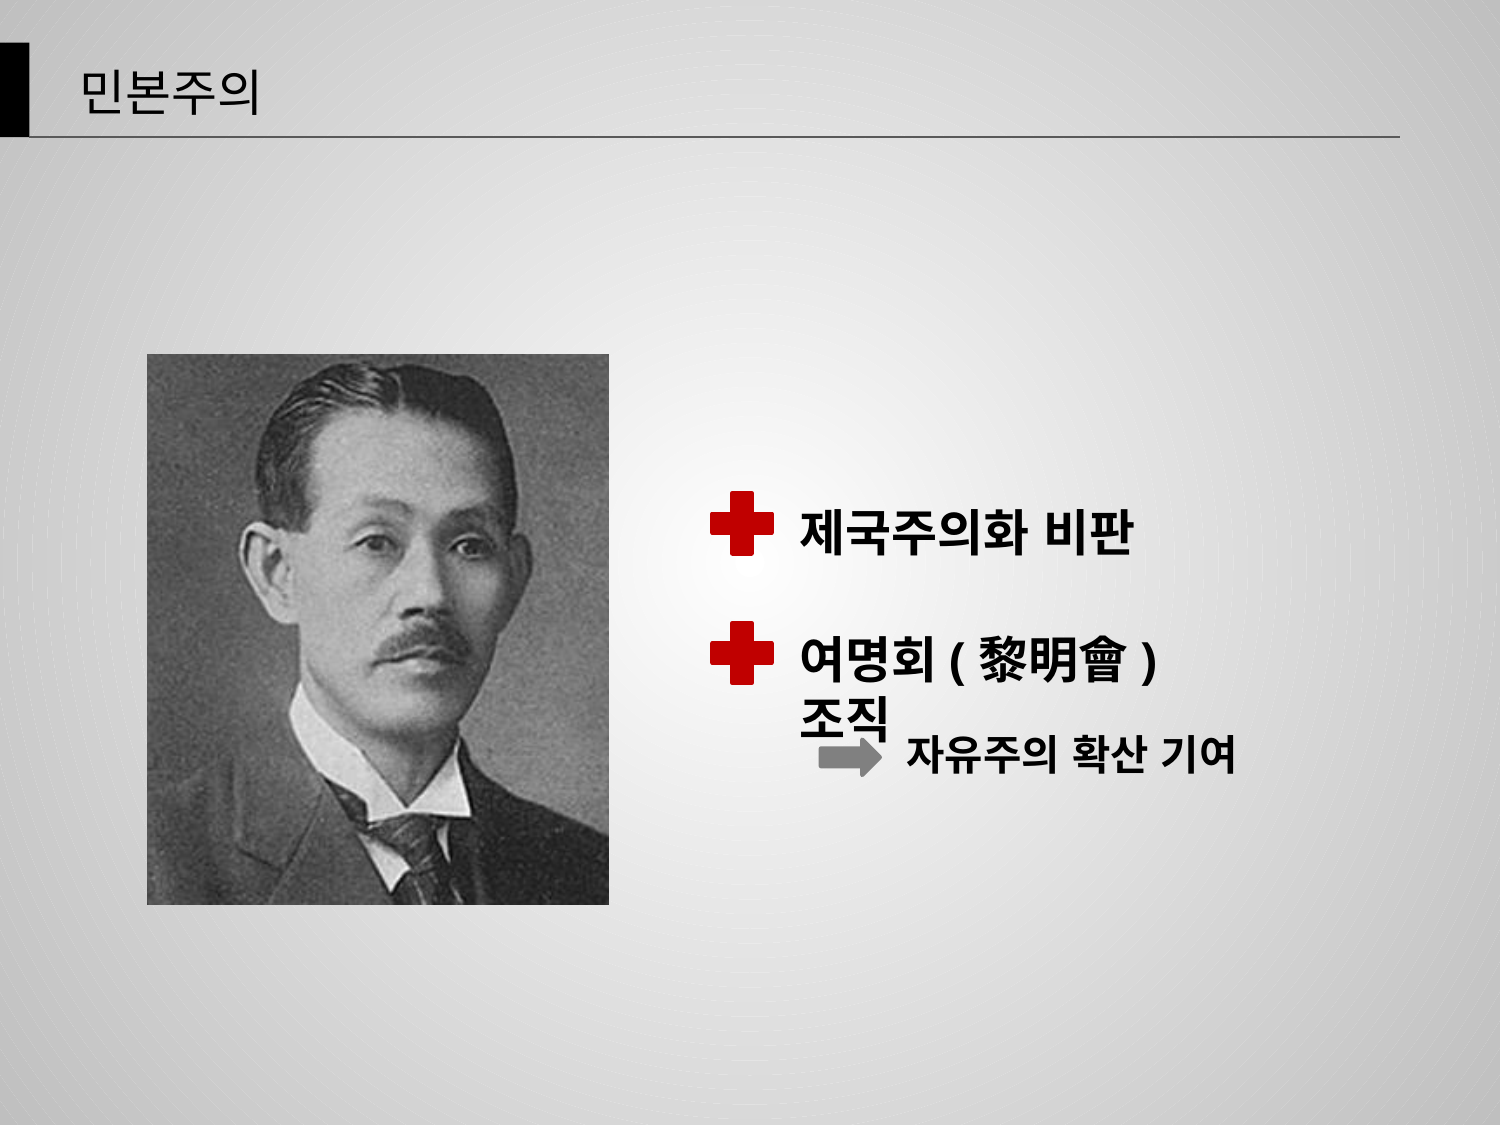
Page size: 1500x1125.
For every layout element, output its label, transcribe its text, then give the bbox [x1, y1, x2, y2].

text_box 민본주의 [41, 54, 928, 130]
text_box [0, 41, 32, 139]
picture [147, 354, 609, 906]
text_box 제국주의화 비판 [784, 493, 1223, 569]
text_box [710, 621, 774, 685]
text_box [818, 737, 882, 777]
text_box 자유주의 확산 기여 [891, 721, 1270, 787]
text_box 여명회(黎明會) 조직 [784, 621, 1223, 807]
text_box [710, 491, 774, 556]
